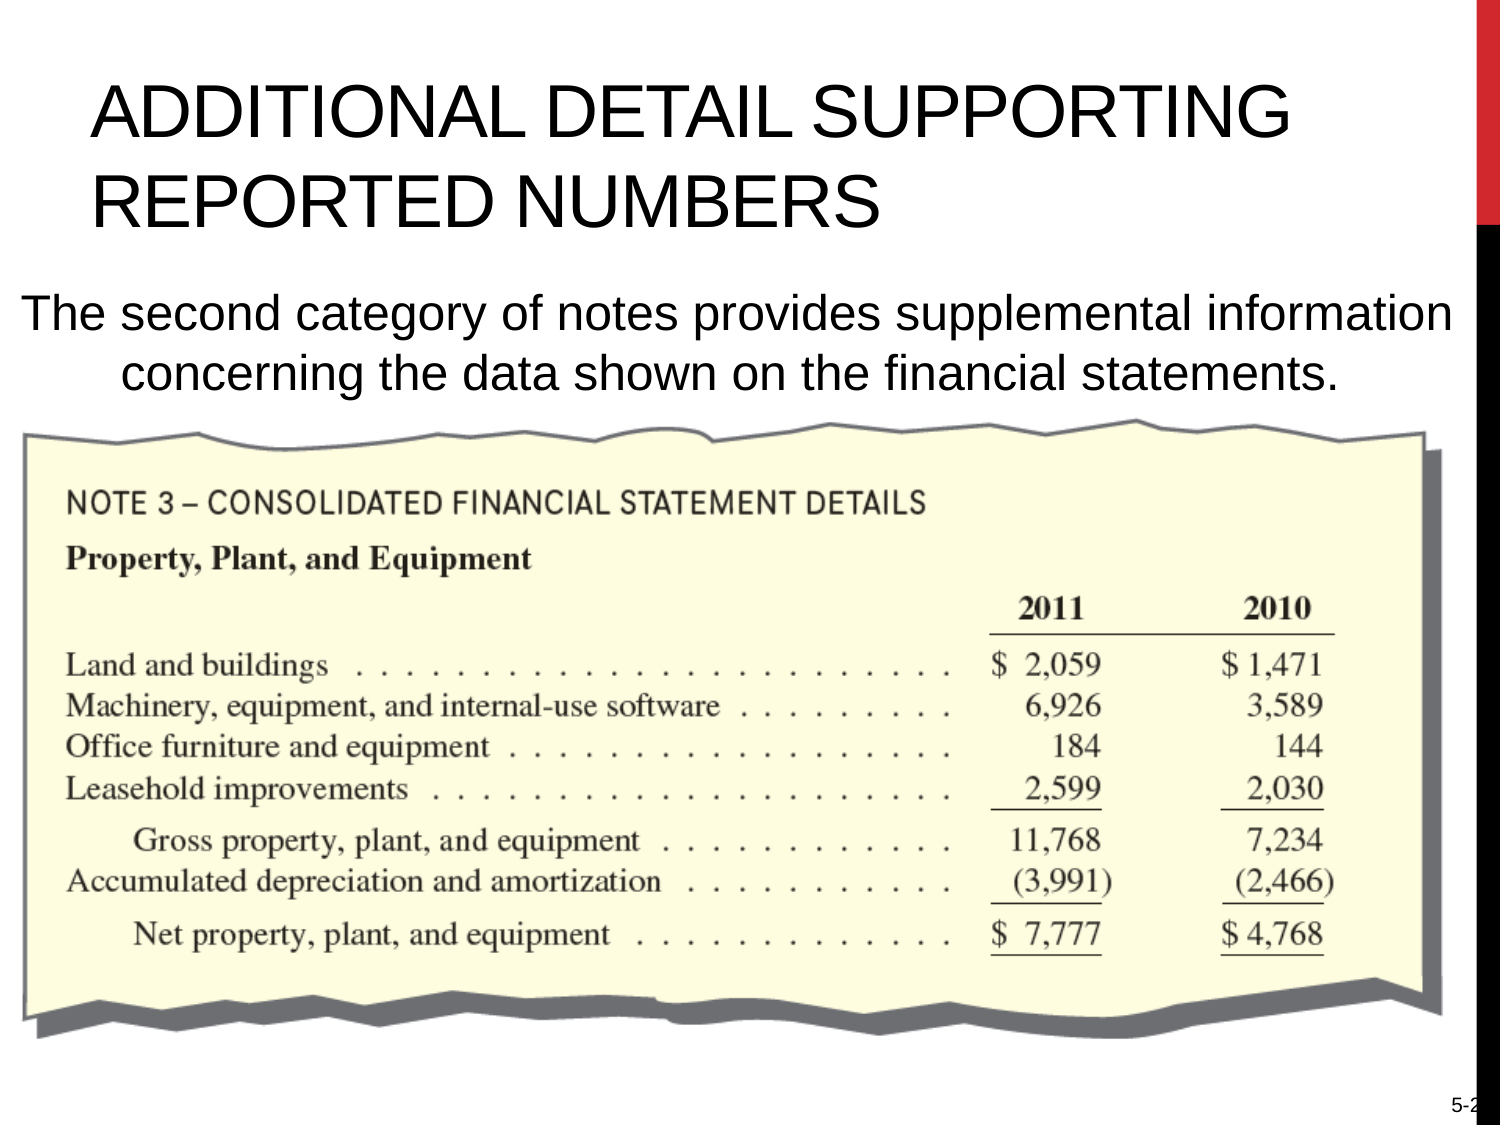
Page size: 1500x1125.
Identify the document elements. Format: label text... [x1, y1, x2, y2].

picture [11, 410, 1465, 1051]
title Additional Detail Supporting Reported Numbers [75, 24, 1450, 250]
text_box 5-26 [1365, 1084, 1500, 1125]
text_box The second category of notes provides supplemental information concerning the data shown on the financial statements. [0, 273, 1475, 409]
